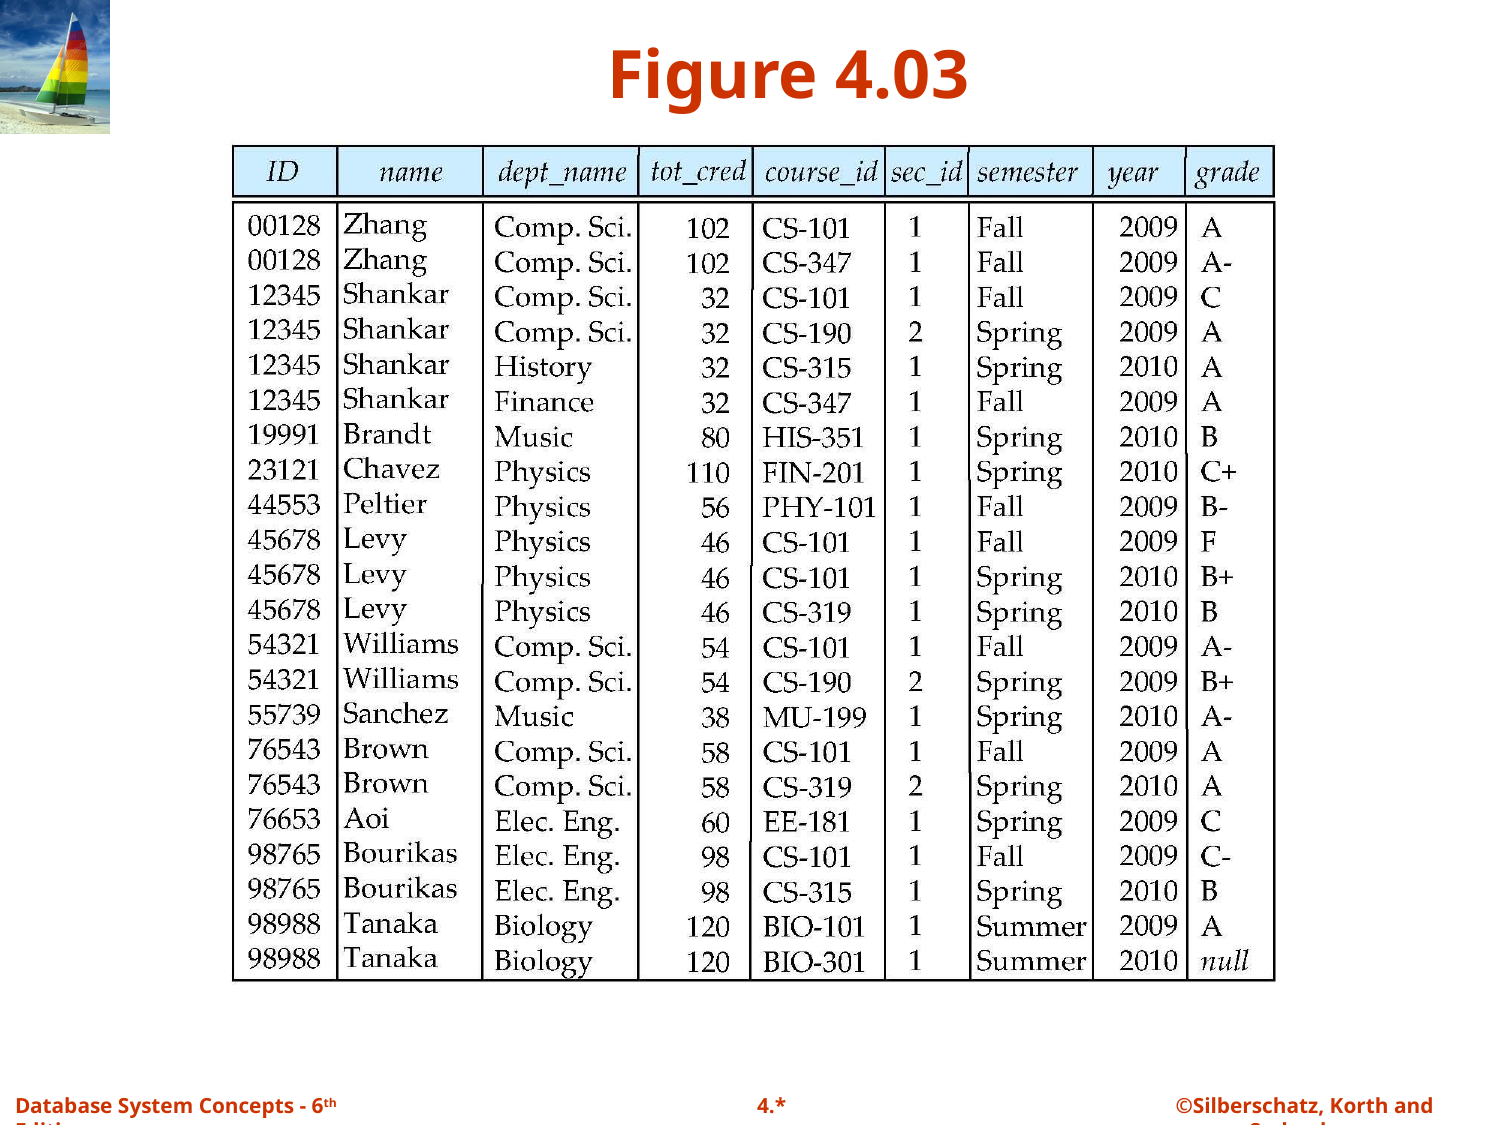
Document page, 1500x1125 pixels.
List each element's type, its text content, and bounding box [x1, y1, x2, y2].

picture [224, 139, 1276, 985]
title Figure 4.03 [126, 19, 1451, 120]
picture [0, 0, 110, 134]
